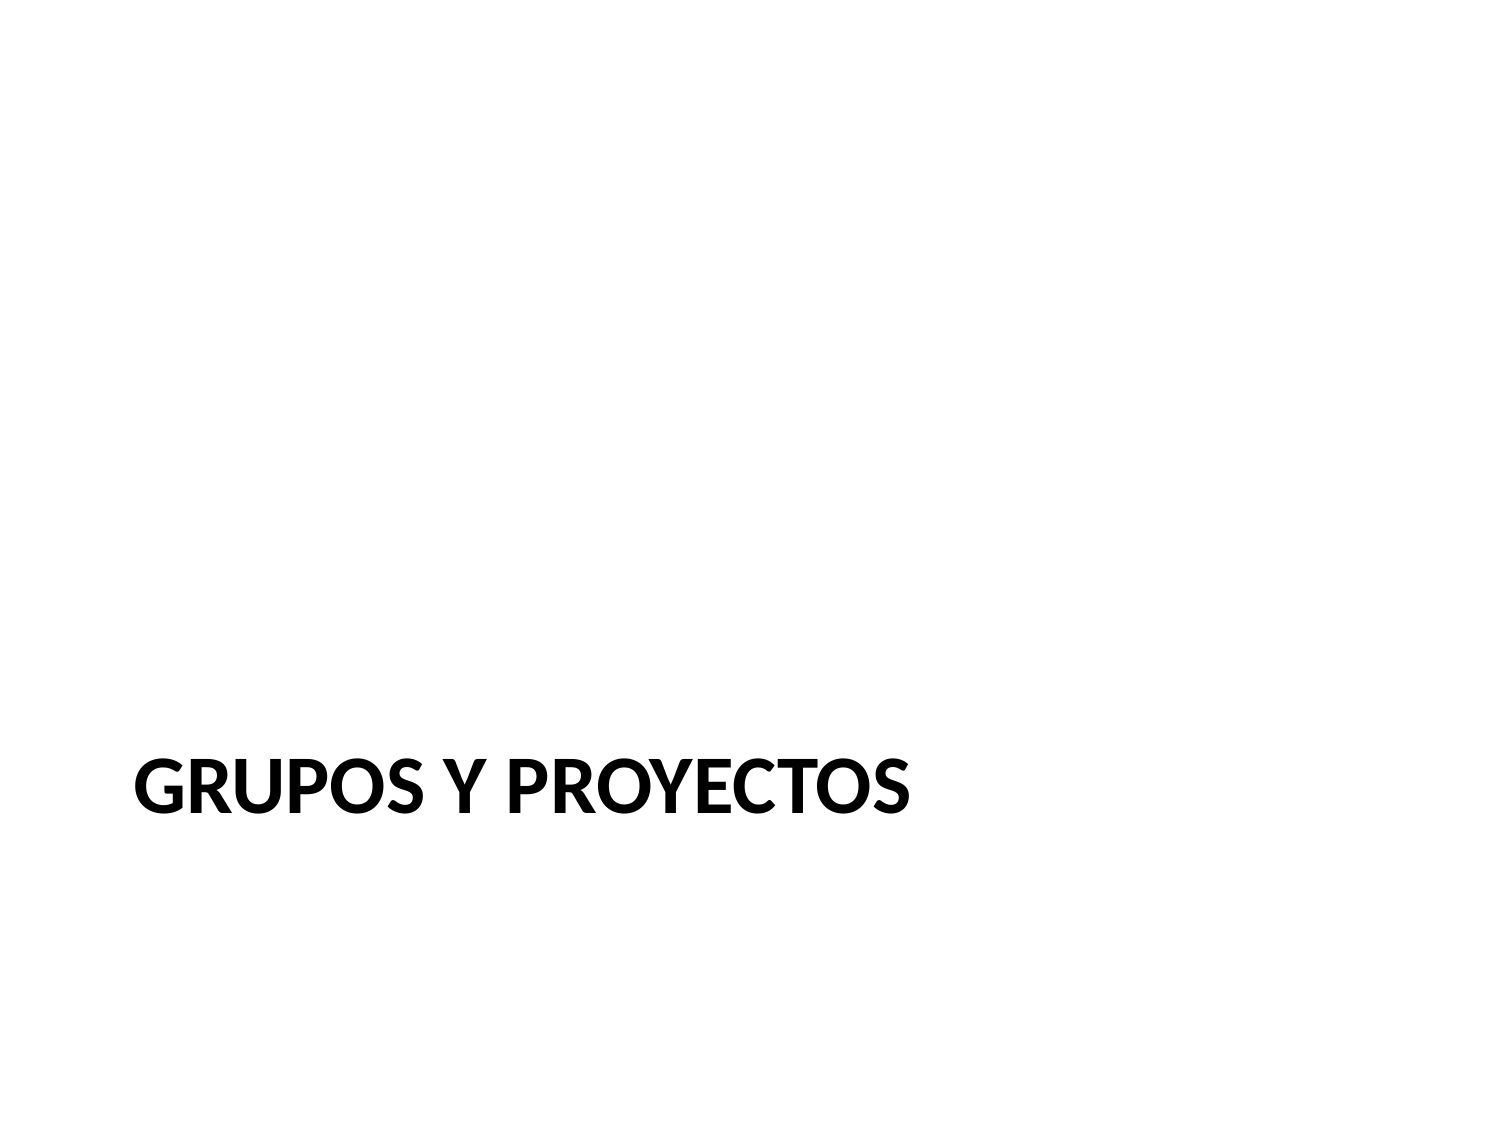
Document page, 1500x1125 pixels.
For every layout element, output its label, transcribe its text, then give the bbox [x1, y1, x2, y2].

title Grupos y proyectos [118, 722, 1394, 947]
